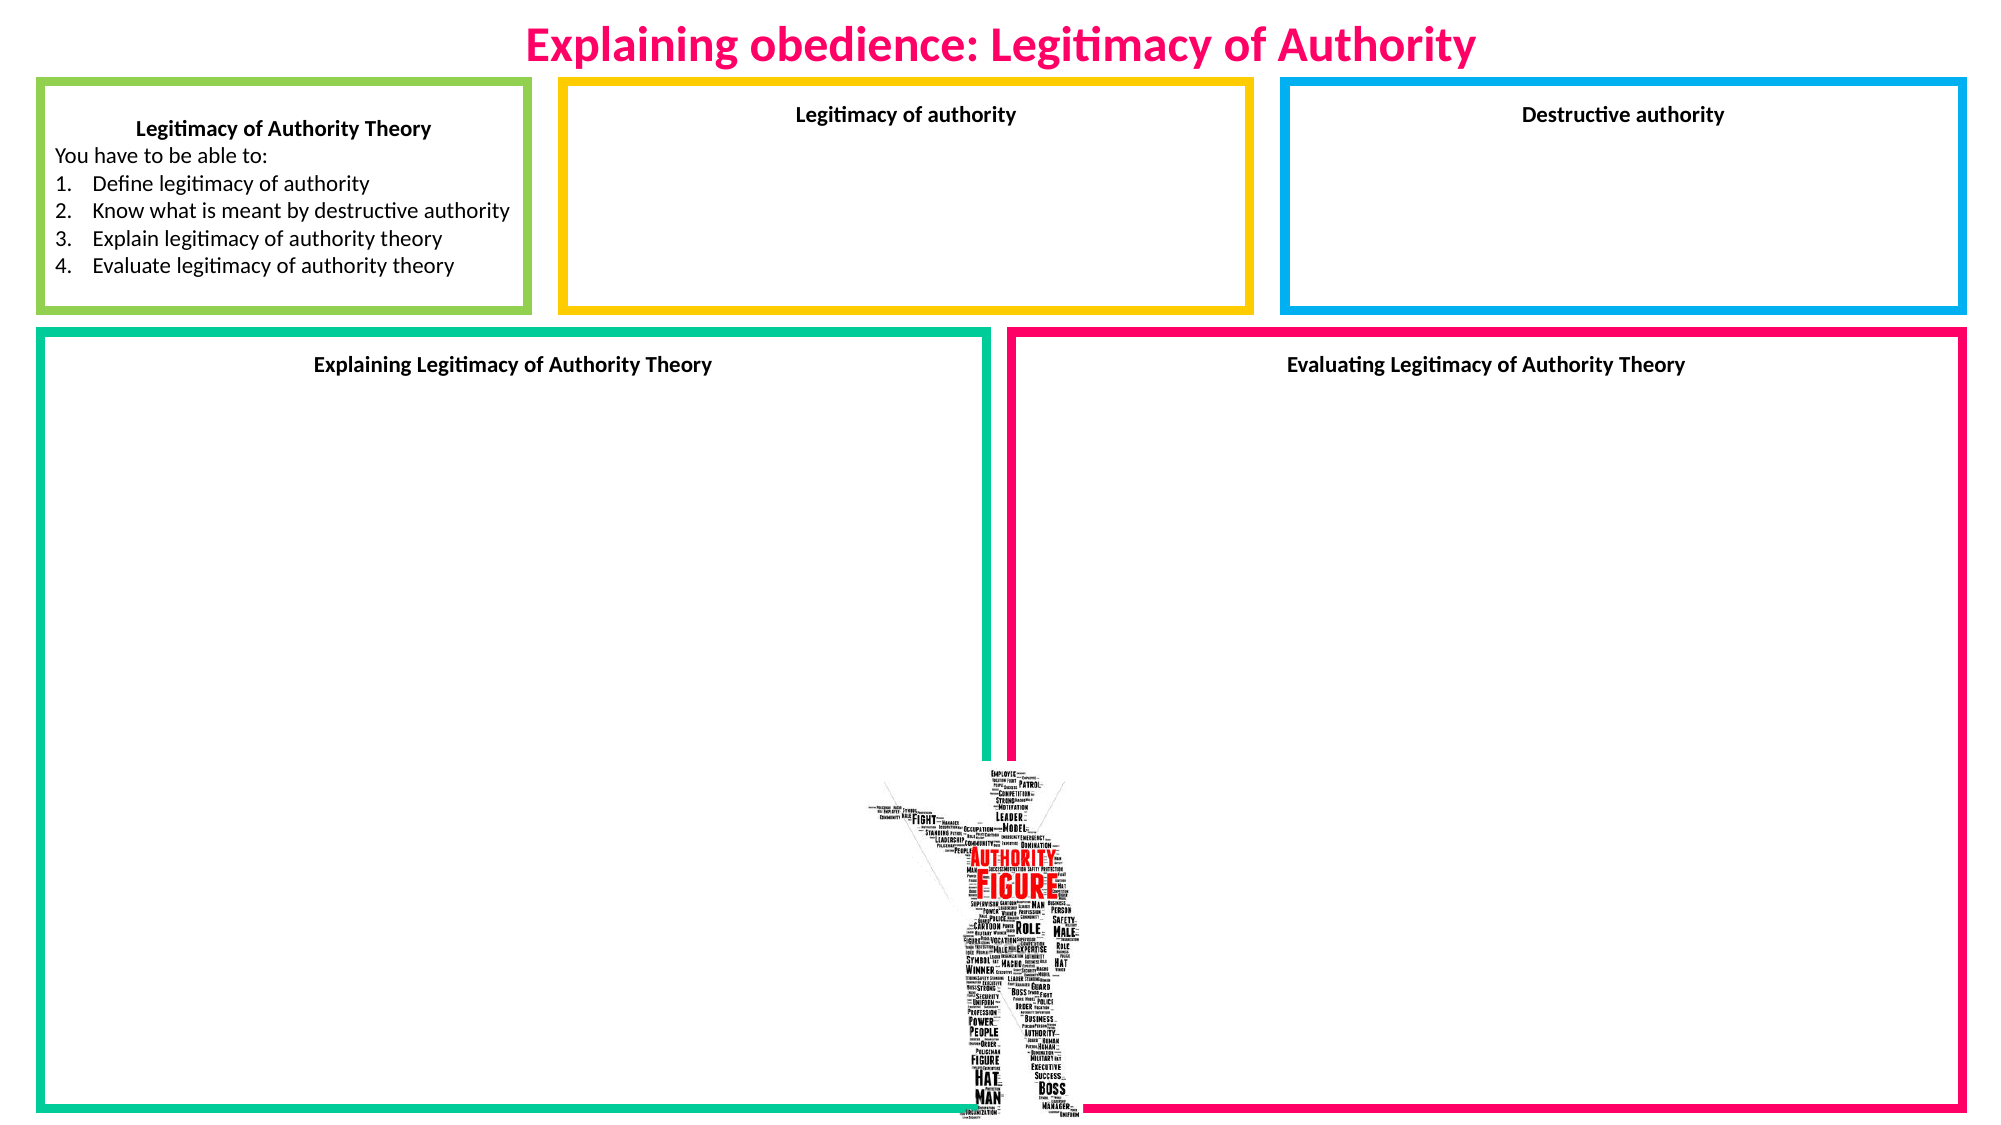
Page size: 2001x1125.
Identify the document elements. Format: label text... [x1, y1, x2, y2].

text_box Explaining obedience: Legitimacy of Authority [40, 3, 1963, 79]
picture [863, 761, 1084, 1125]
text_box Legitimacy of Authority Theory You have to be able to: Define legitimacy of authority Know what is meant by destructive authority Explain legitimacy of authority theory Evaluate legitimacy of authority theory [39, 80, 529, 312]
text_box Explaining Legitimacy of Authority Theory [40, 331, 987, 1110]
text_box Legitimacy of authority [562, 80, 1250, 312]
text_box Destructive authority [1284, 80, 1963, 312]
text_box Evaluating Legitimacy of Authority Theory [1010, 331, 1963, 1110]
